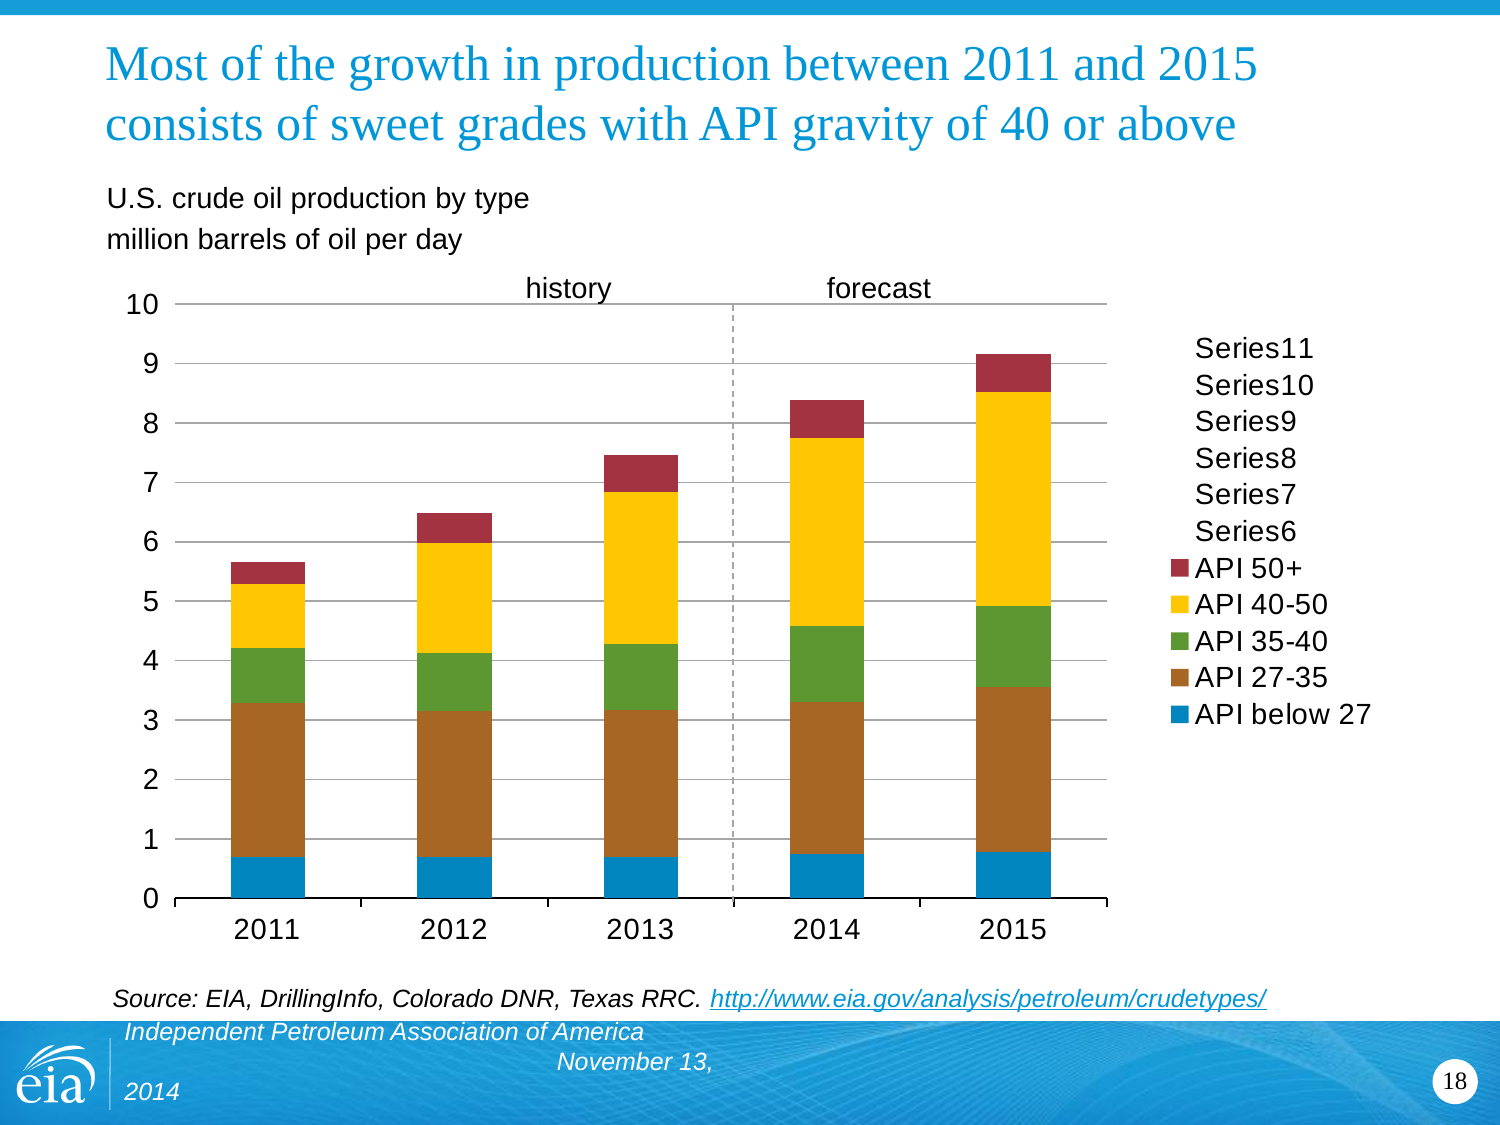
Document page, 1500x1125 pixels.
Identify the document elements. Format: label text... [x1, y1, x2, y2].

slide_number 18 [1423, 1049, 1487, 1110]
list U.S. crude oil production by type million barrels of oil per day [106, 172, 764, 263]
text_box forecast [707, 261, 1052, 285]
footer Independent Petroleum Association of America November 13, 2014 [109, 1048, 754, 1114]
list Source: EIA, DrillingInfo, Colorado DNR, Texas RRC. http://www.eia.gov/analysis/petroleum/crudetypes/ [112, 984, 1425, 1020]
title Most of the growth in production between 2011 and 2015 consists of sweet grades with API gravity of 40 or above [105, 0, 1418, 150]
picture [0, 1021, 1500, 1125]
text_box history [510, 262, 641, 285]
chart [113, 287, 1427, 978]
